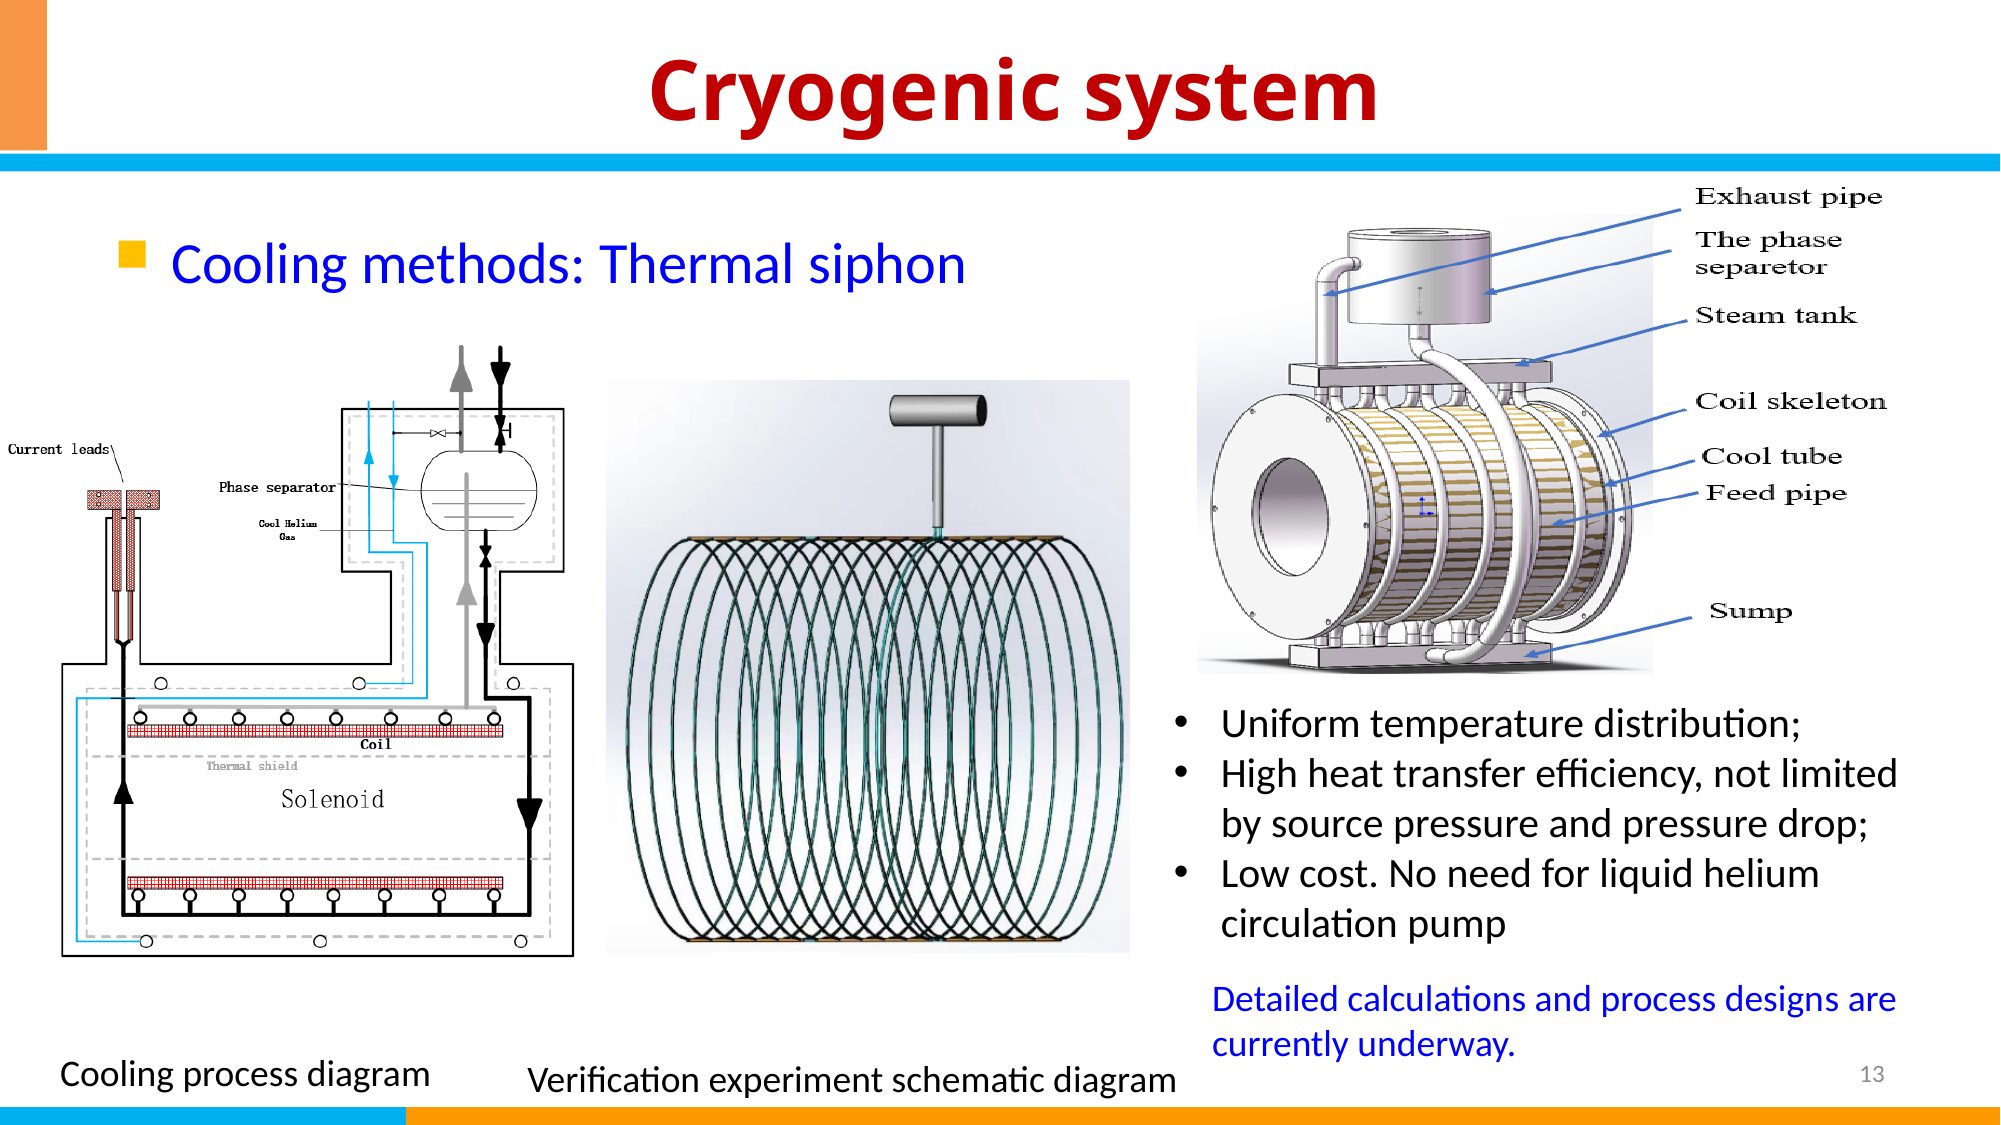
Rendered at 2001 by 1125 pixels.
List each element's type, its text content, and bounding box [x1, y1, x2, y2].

text_box Cooling process diagram [45, 1041, 447, 1102]
picture [2, 344, 585, 960]
picture [606, 380, 1130, 953]
list Cooling methods: Thermal siphon [99, 210, 1900, 1005]
text_box Uniform temperature distribution; High heat transfer efficiency, not limited by source pressure and pressure drop; Low cost. No need for liquid helium circulation pump [1159, 688, 1951, 954]
picture [1197, 177, 1887, 674]
text_box Verification experiment schematic diagram [512, 1047, 1193, 1108]
text_box Cryogenic system [66, 16, 1985, 138]
text_box 13 [1433, 1071, 1900, 1103]
text_box Detailed calculations and process designs are currently underway. [1197, 966, 1913, 1071]
